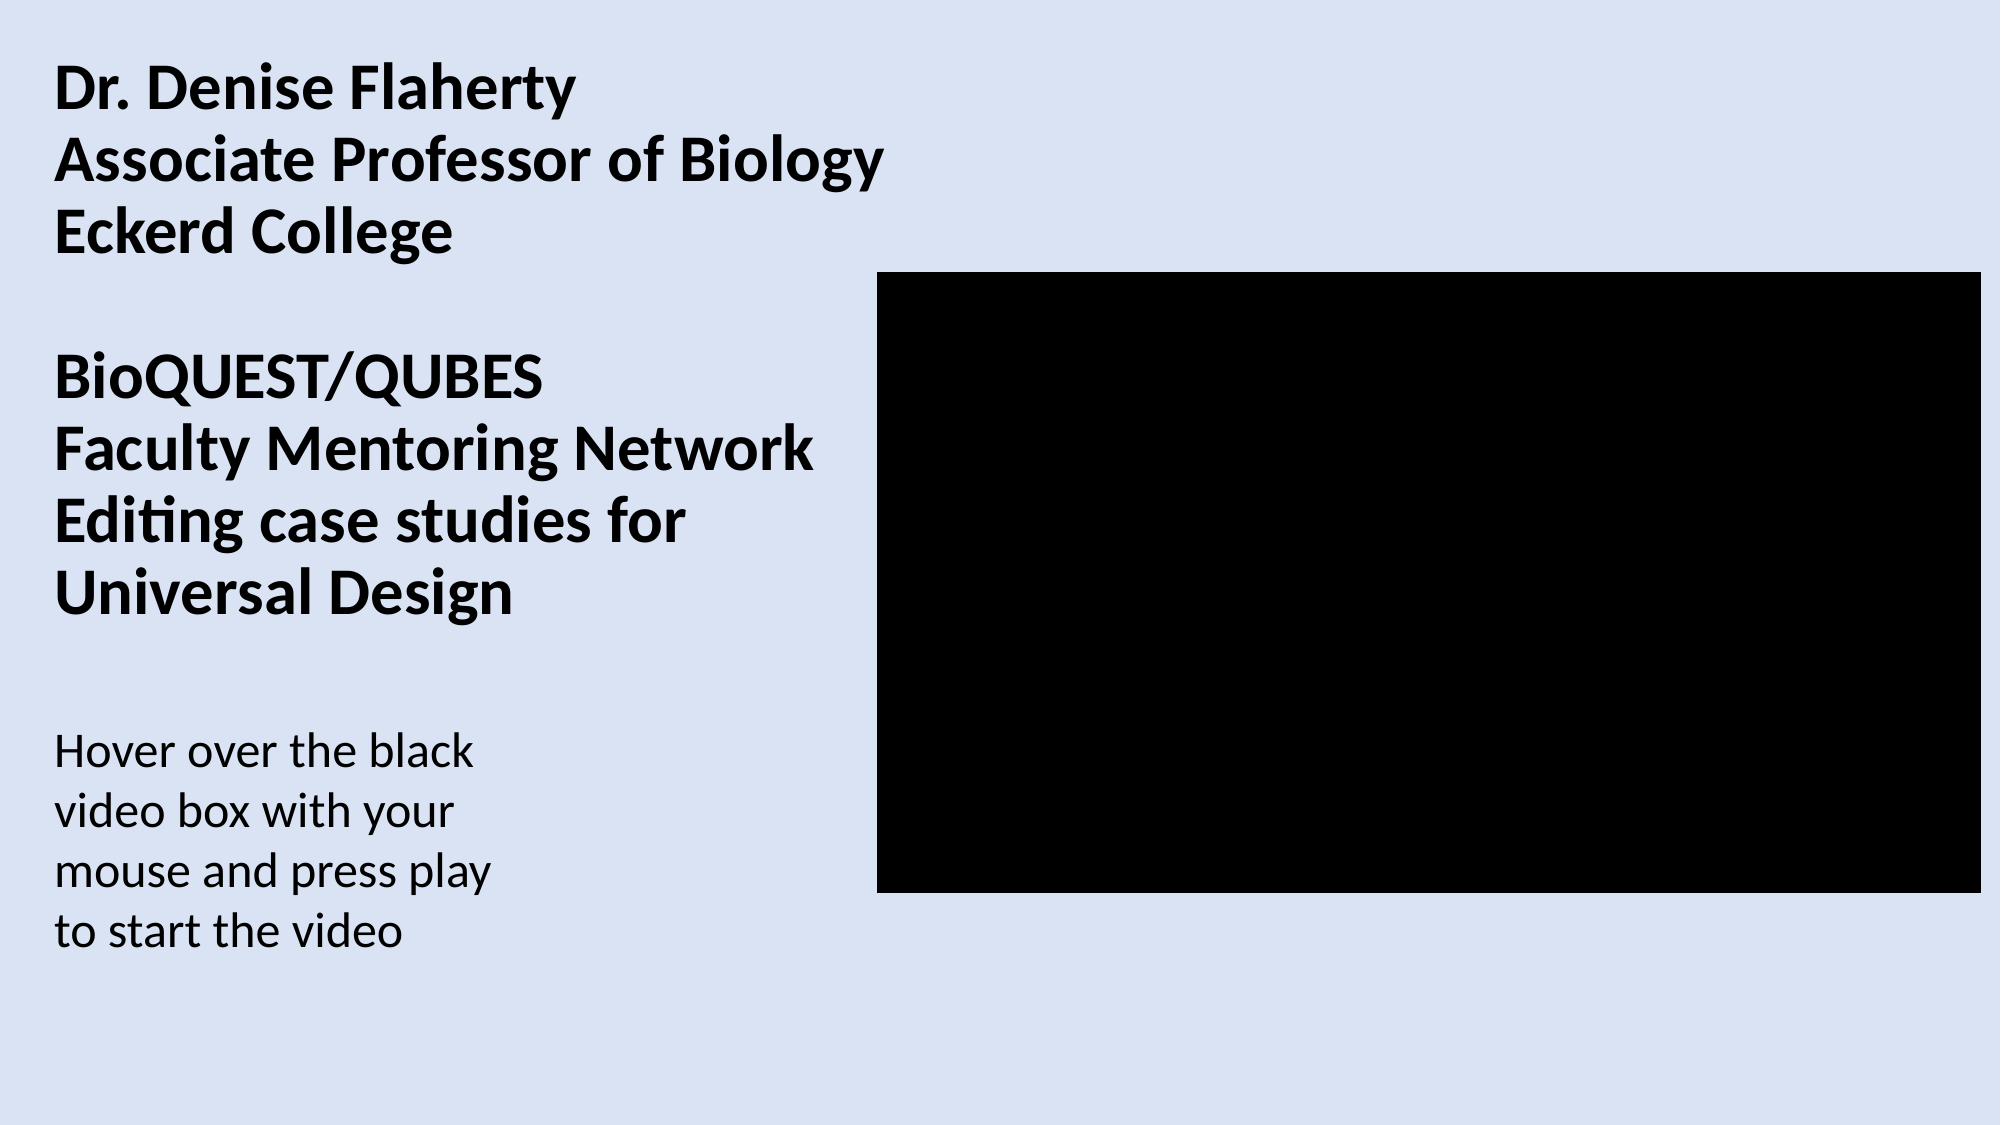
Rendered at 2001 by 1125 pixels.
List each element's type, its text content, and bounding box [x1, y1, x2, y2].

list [876, 271, 1981, 894]
text_box Dr. Denise Flaherty Associate Professor of Biology Eckerd College BioQUEST/QUBES Faculty Mentoring Network Editing case studies for Universal Design [39, 15, 1115, 666]
text_box Hover over the black video box with your mouse and press play to start the video [39, 709, 546, 965]
